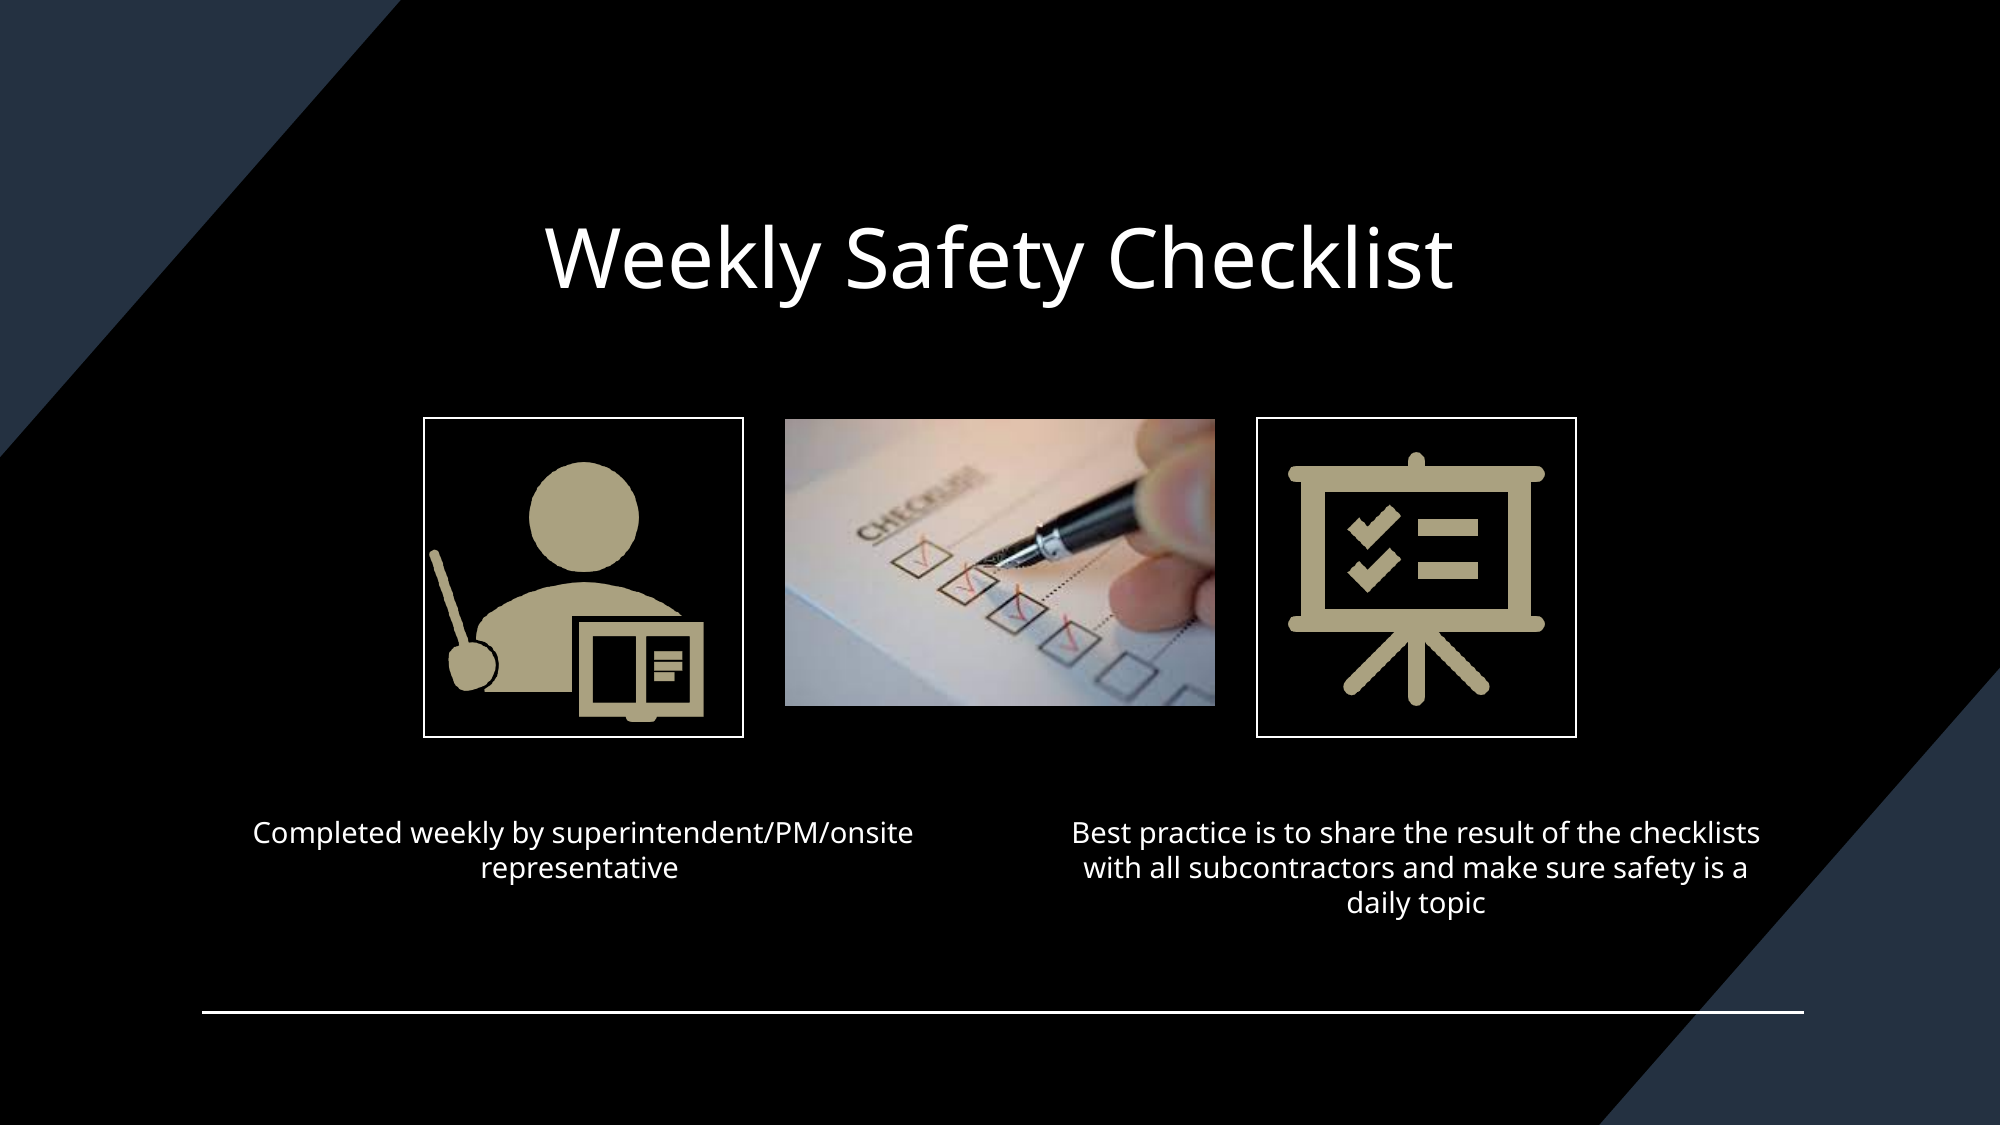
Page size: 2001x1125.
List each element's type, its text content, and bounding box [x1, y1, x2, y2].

picture [785, 419, 1215, 706]
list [187, 382, 1813, 968]
title Weekly Safety Checklist [187, 143, 1813, 367]
